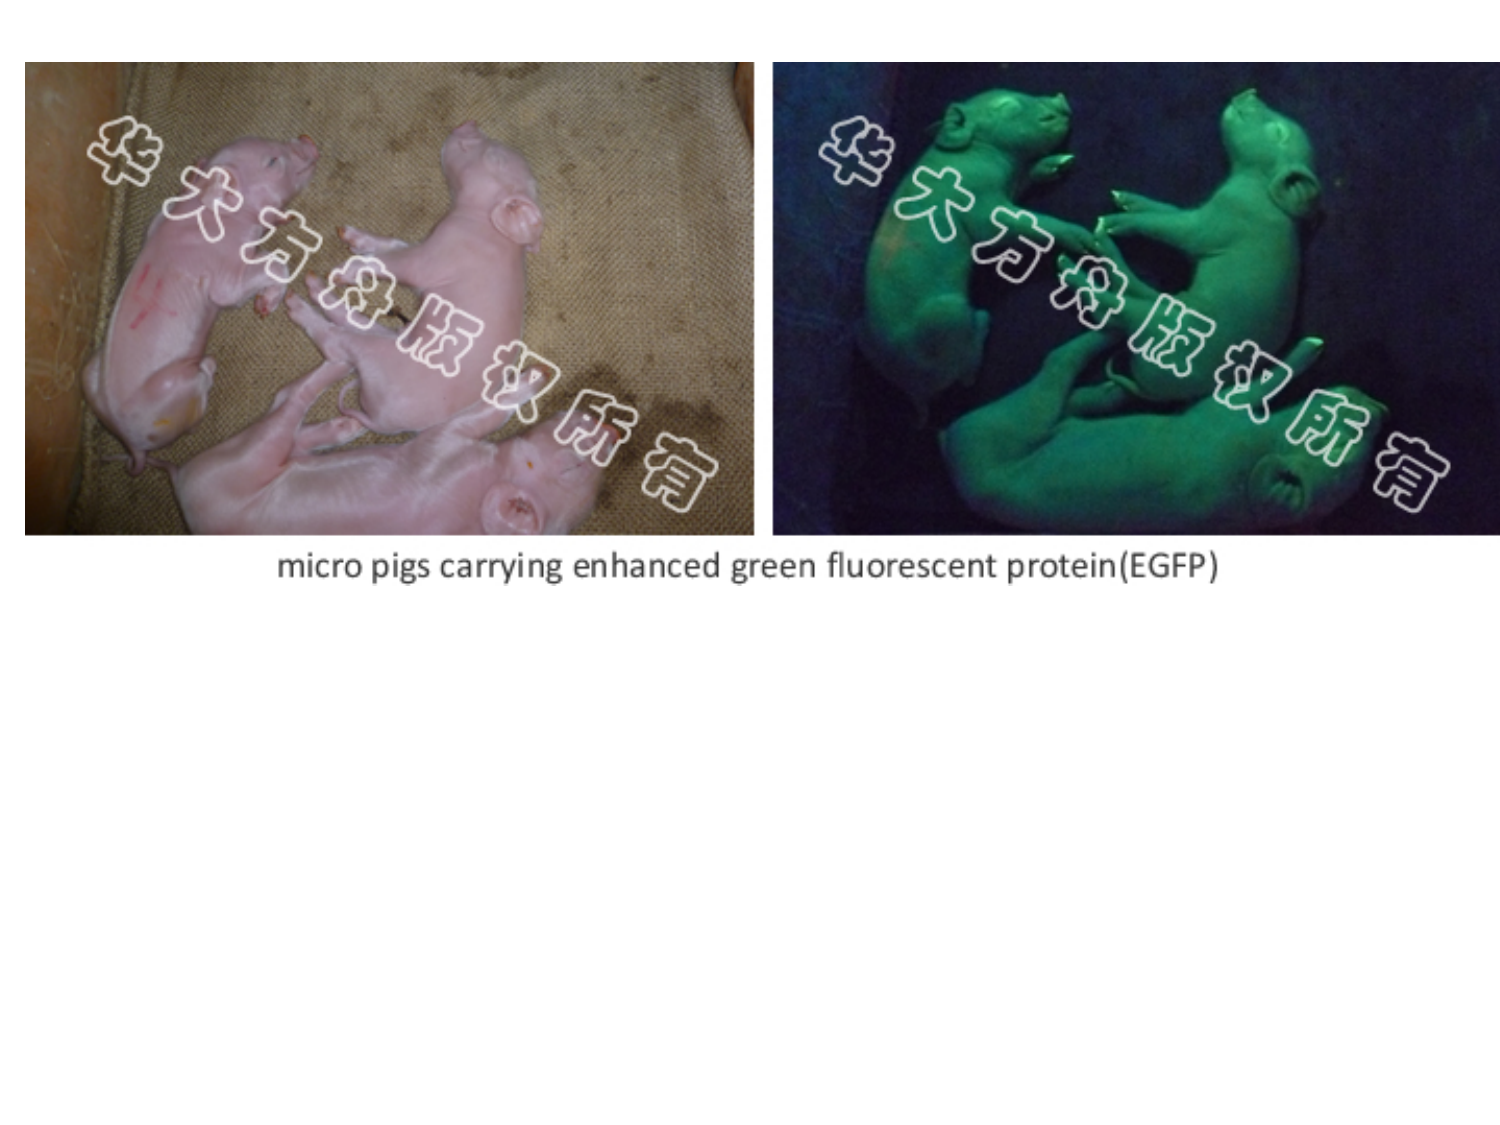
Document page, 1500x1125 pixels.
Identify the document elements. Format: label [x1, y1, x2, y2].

picture [25, 62, 1500, 586]
